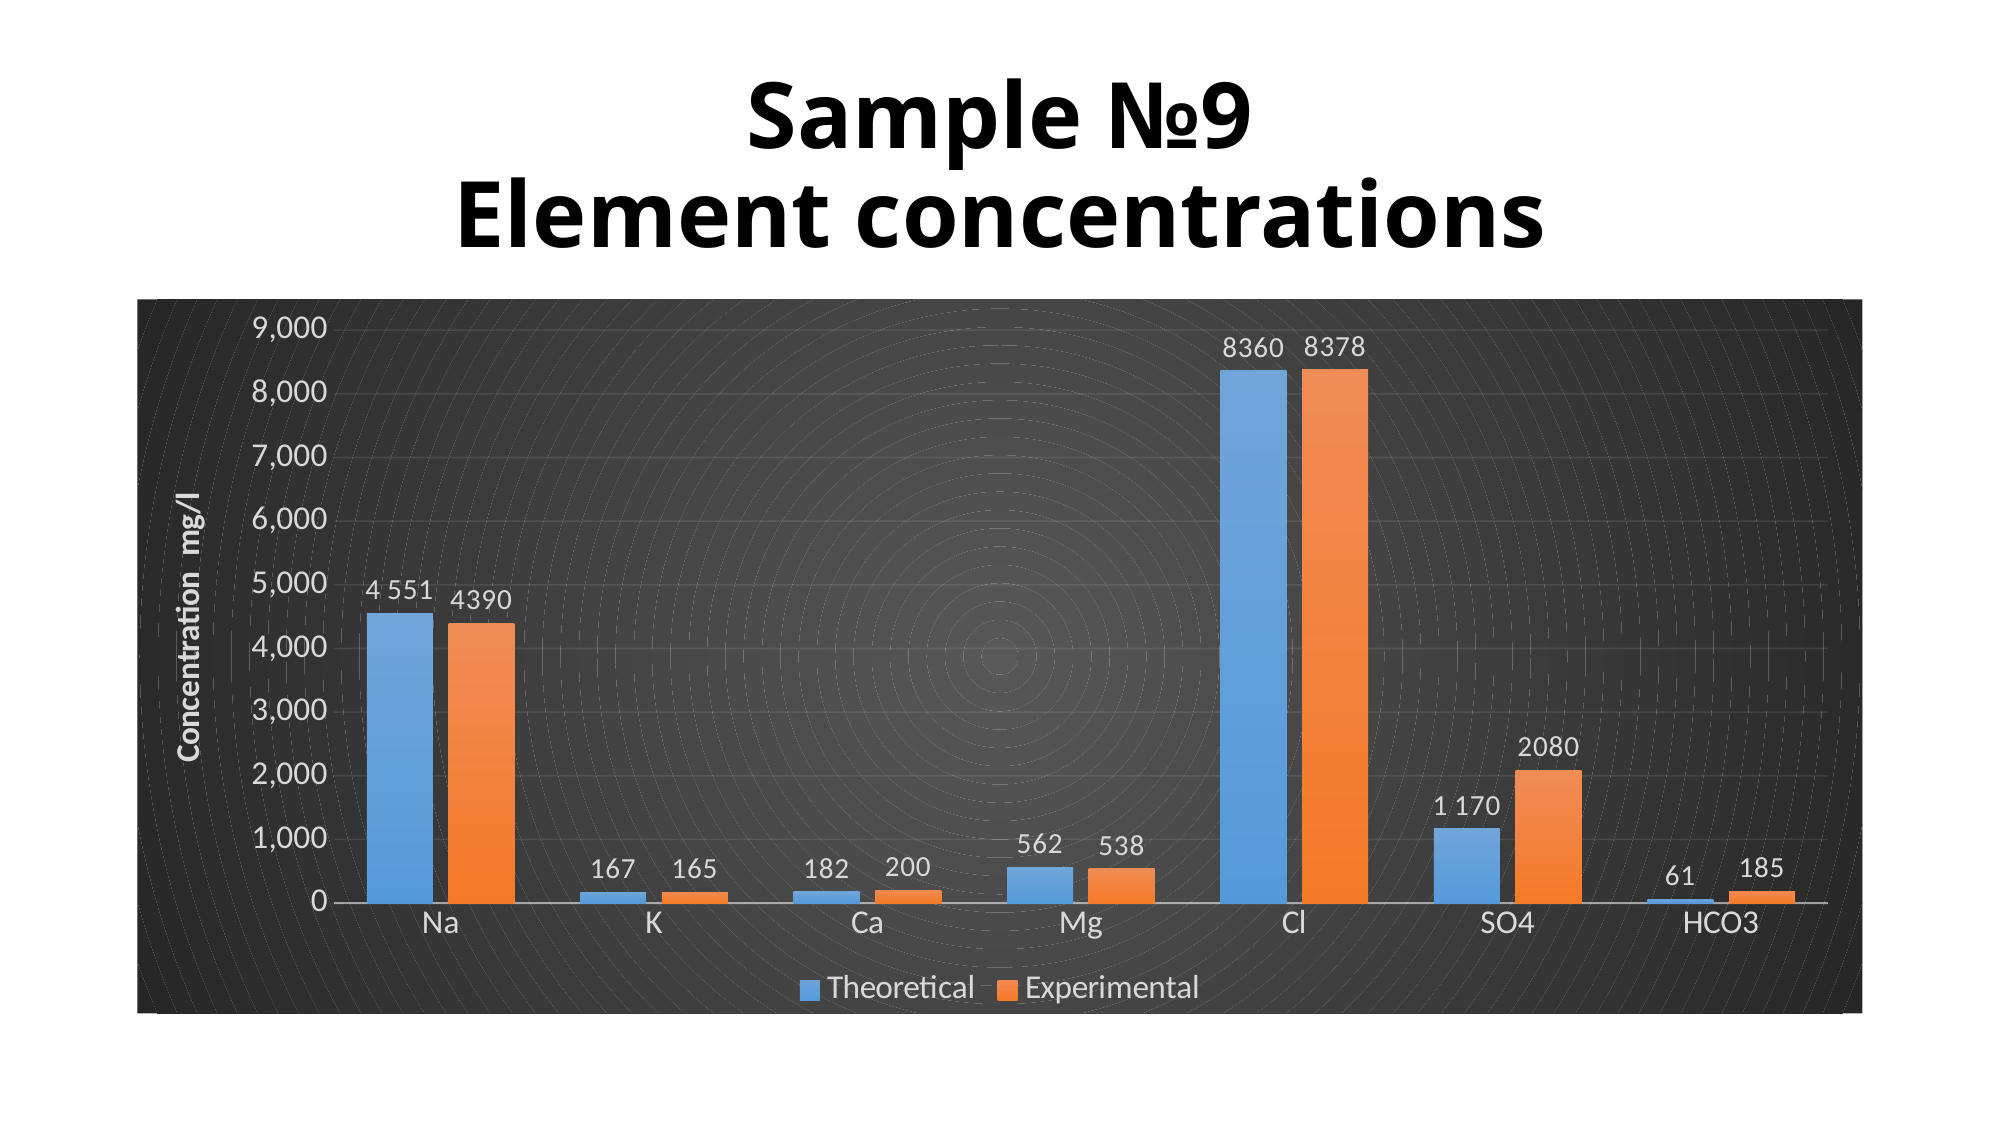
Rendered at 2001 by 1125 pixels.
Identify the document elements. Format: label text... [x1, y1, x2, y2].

title Sample №9 Element concentrations [137, 59, 1863, 278]
chart [137, 299, 1863, 1014]
